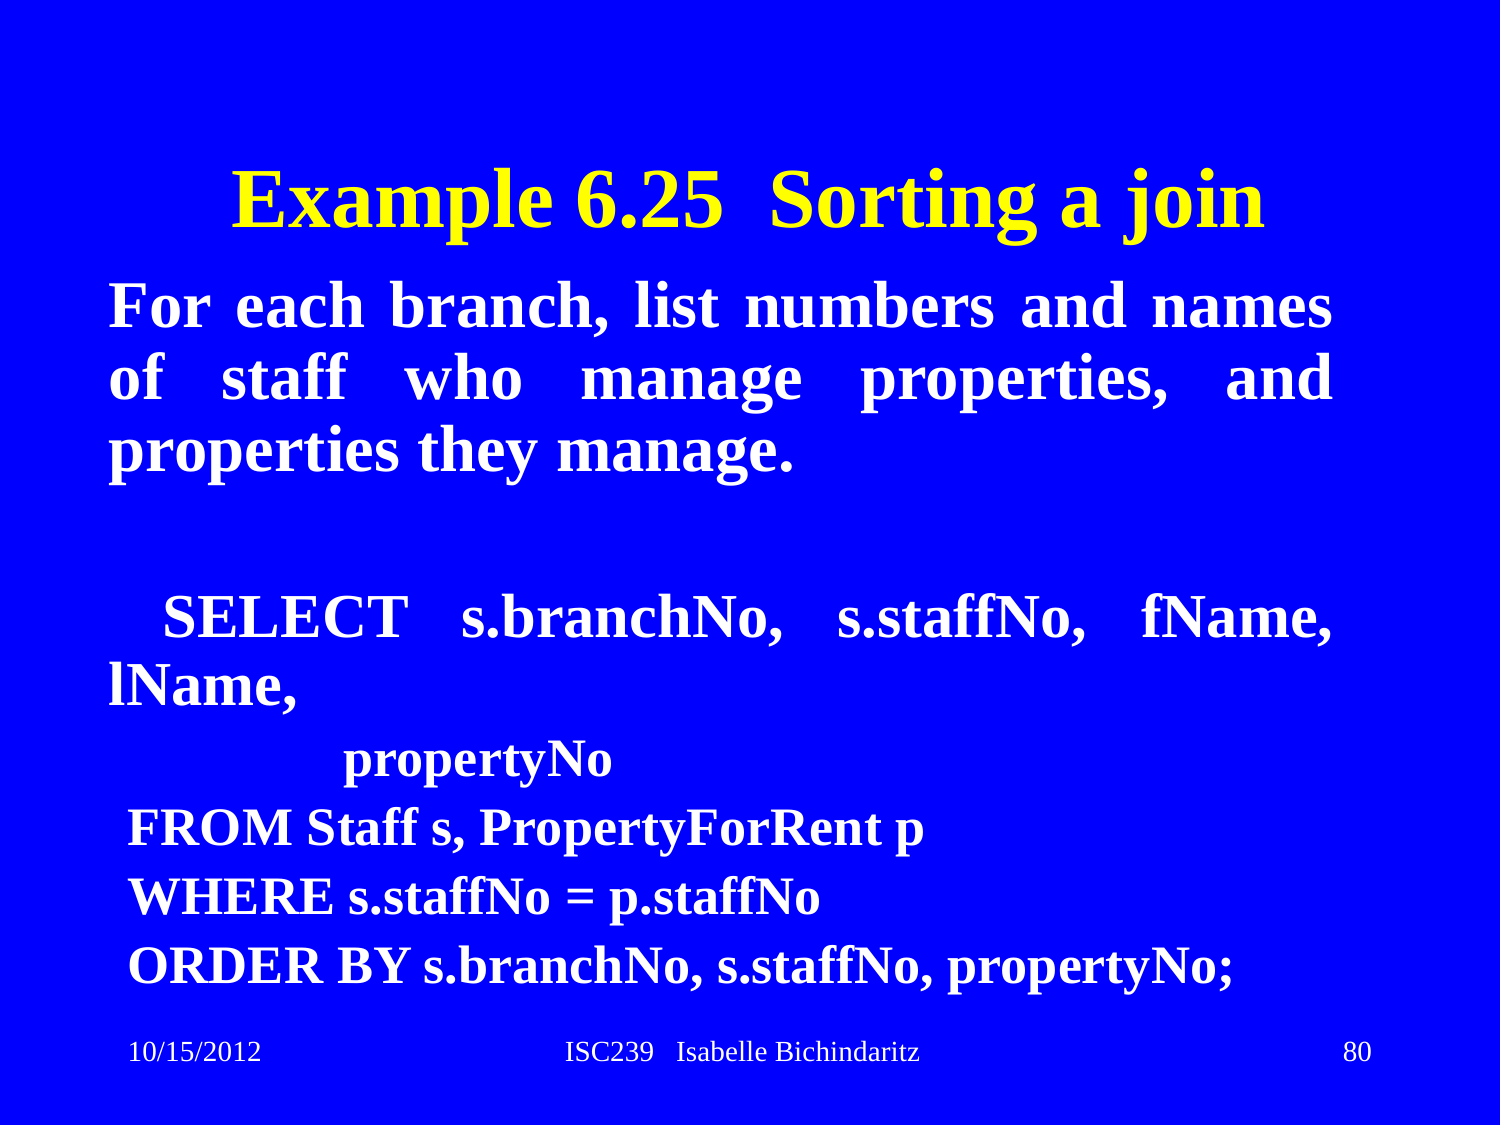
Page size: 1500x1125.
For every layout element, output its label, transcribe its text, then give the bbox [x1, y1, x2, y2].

list For each branch, list numbers and names of staff who manage properties, and properties they manage. SELECT s.branchNo, s.staffNo, fName, lName, propertyNo FROM Staff s, PropertyForRent p WHERE s.staffNo = p.staffNo ORDER BY s.branchNo, s.staffNo, propertyNo; [37, 262, 1351, 938]
title Example 6.25 Sorting a join [112, 99, 1388, 288]
footer ISC239 Isabelle Bichindaritz [512, 1024, 988, 1101]
slide_number 80 [1074, 1024, 1388, 1101]
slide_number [112, 1024, 426, 1101]
